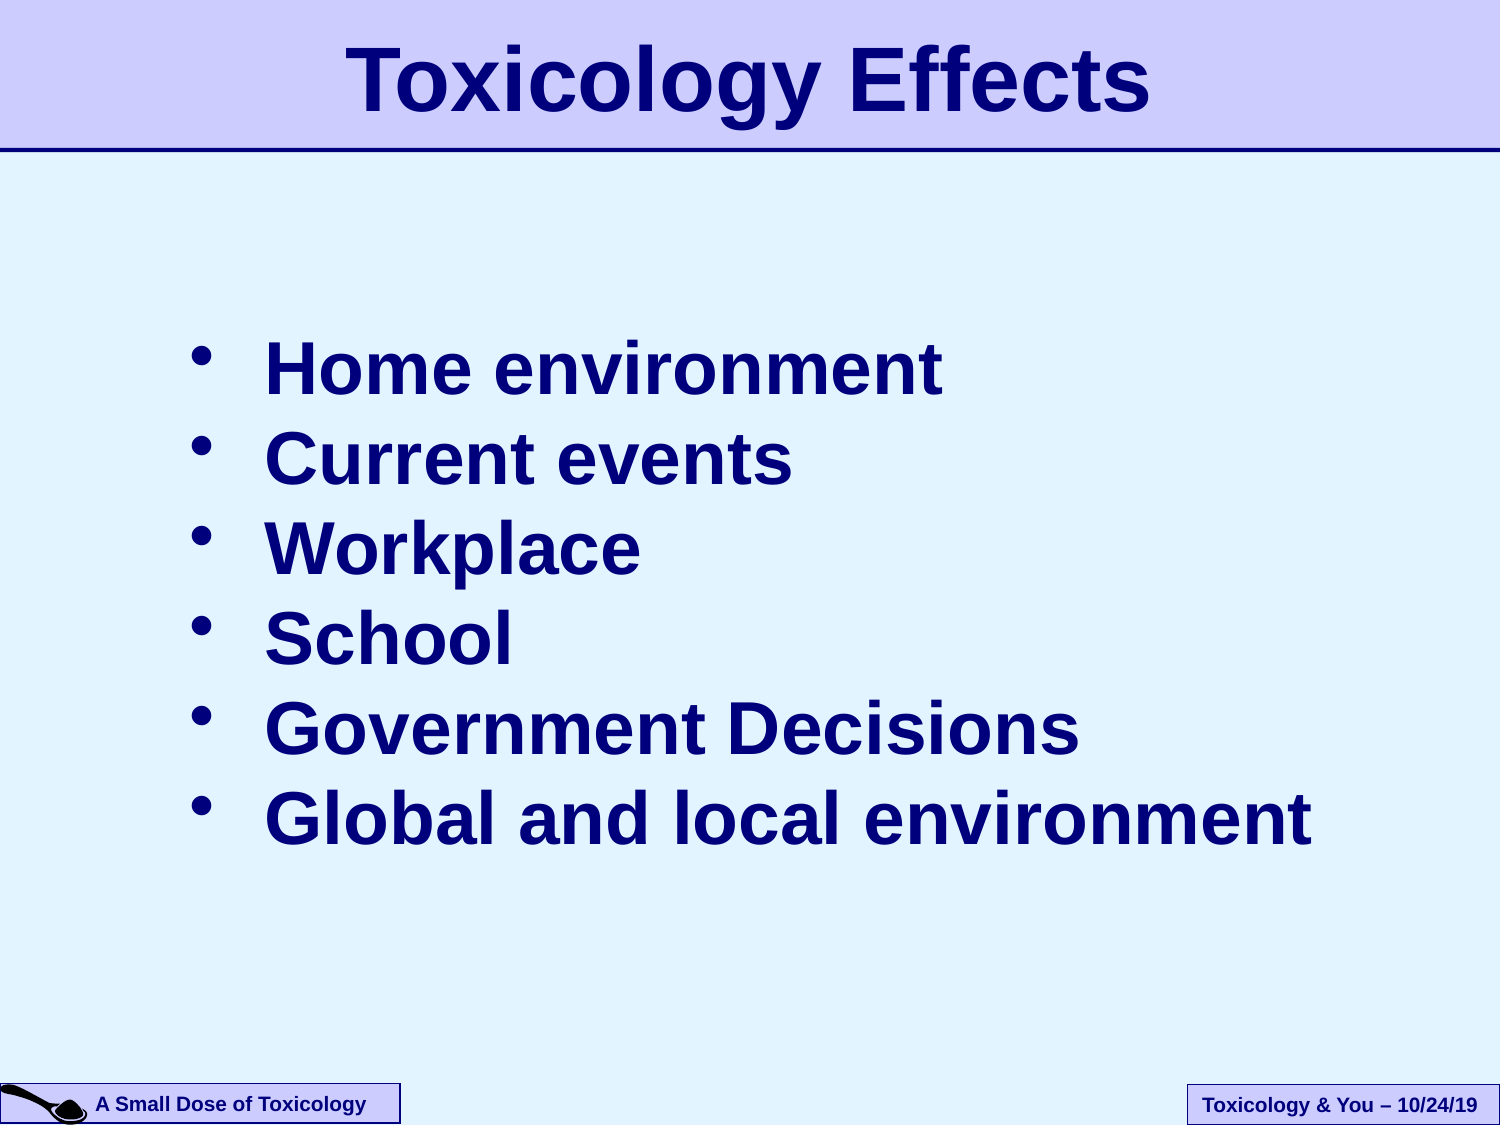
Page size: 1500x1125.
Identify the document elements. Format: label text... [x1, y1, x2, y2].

text_box Home environment Current events Workplace School Government Decisions Global and local environment [174, 312, 1350, 867]
title Toxicology Effects [24, 12, 1476, 138]
